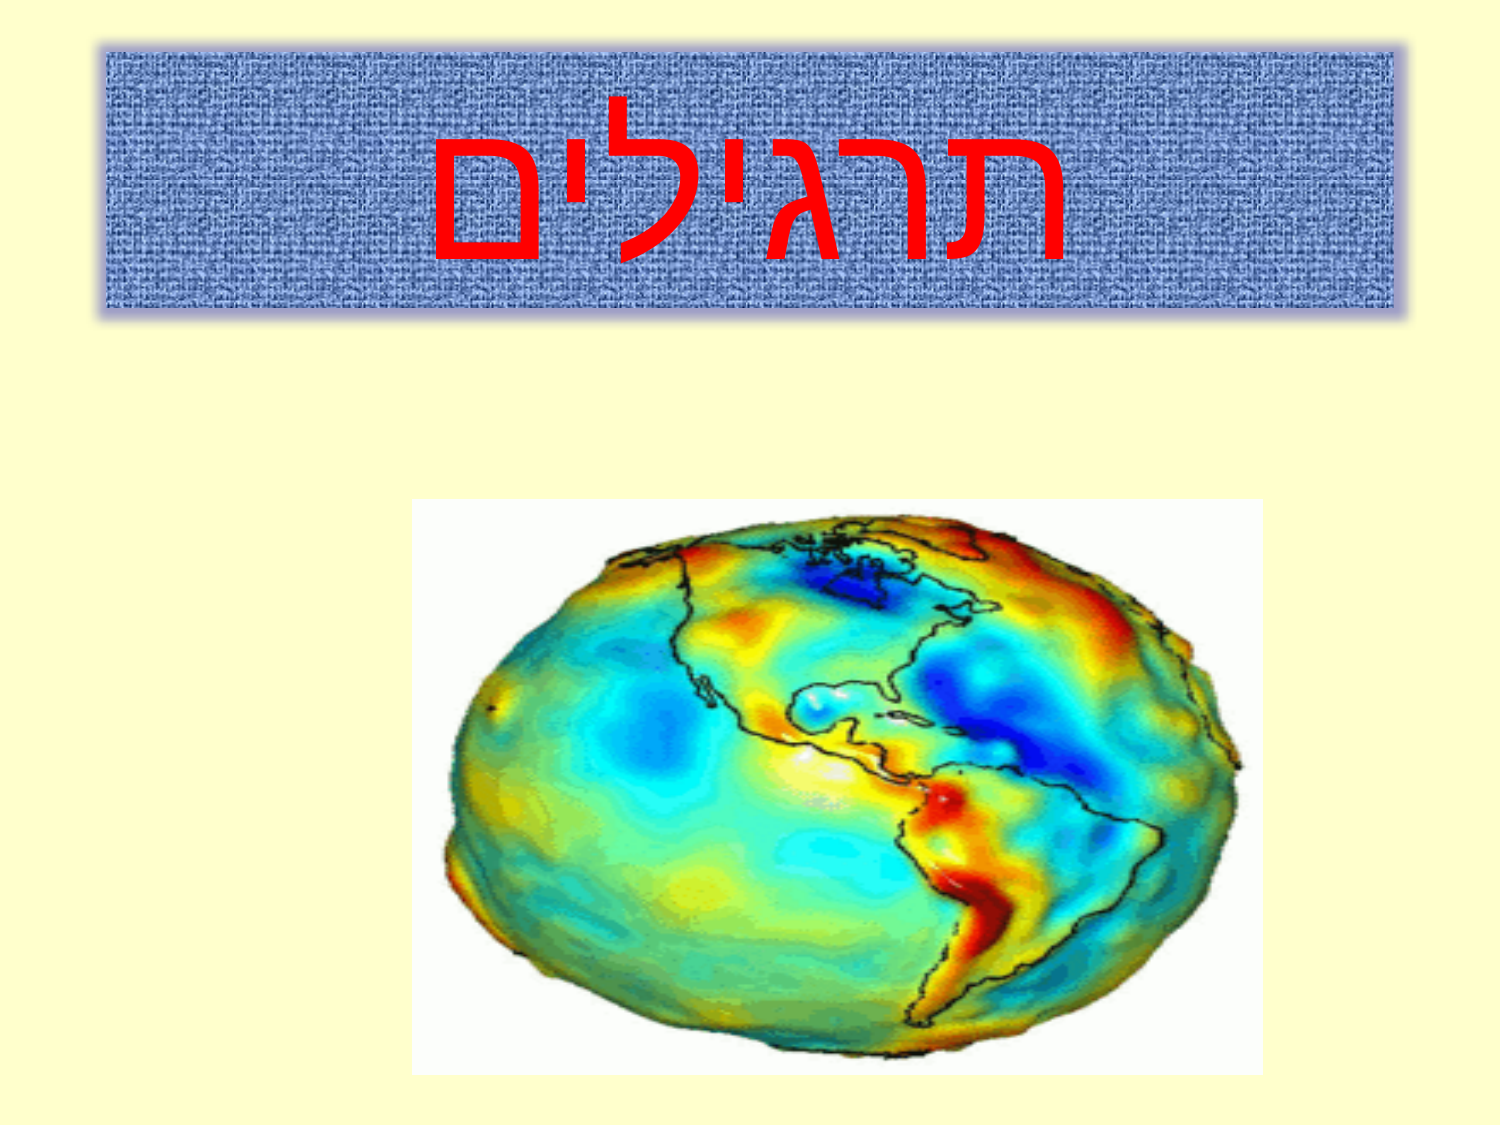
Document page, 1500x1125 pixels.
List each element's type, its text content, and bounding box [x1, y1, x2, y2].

text_box תרגילים [106, 52, 1394, 308]
picture [412, 499, 1263, 1076]
